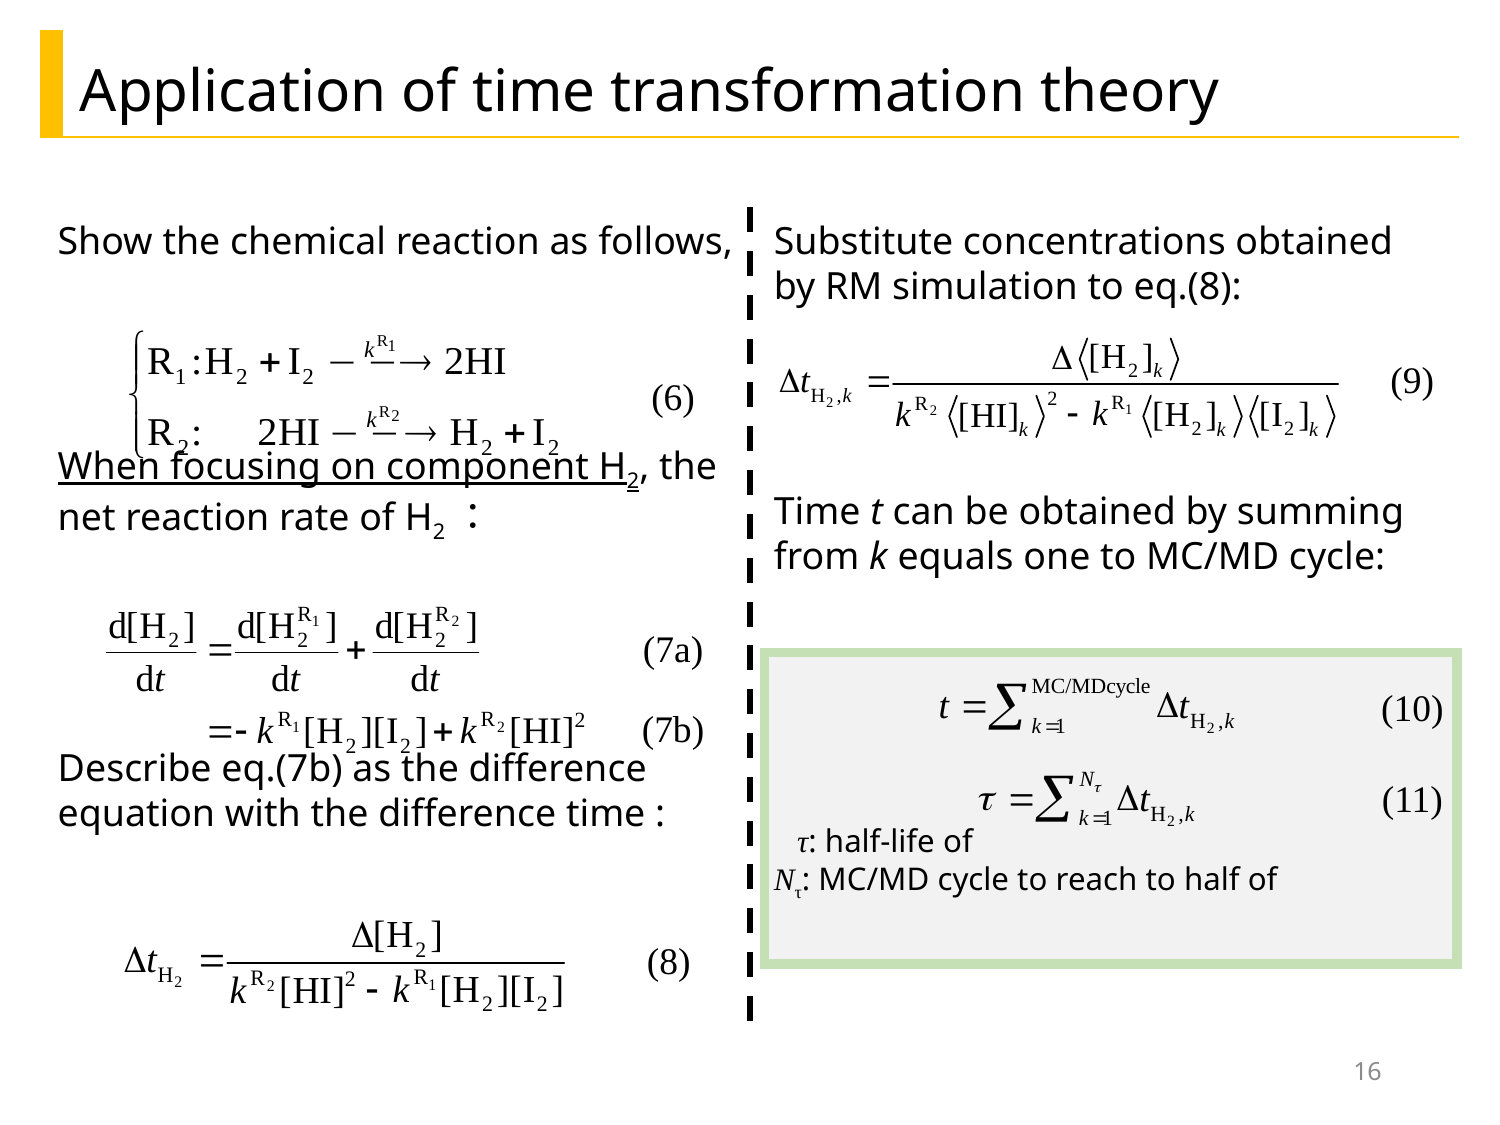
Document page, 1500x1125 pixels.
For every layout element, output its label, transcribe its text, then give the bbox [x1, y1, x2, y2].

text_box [117, 910, 574, 1019]
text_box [934, 670, 1247, 743]
text_box (10) [1342, 676, 1483, 737]
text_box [974, 763, 1206, 836]
text_box (6) [596, 365, 749, 426]
text_box (7b) [596, 697, 749, 757]
slide_number 16 [1059, 1042, 1397, 1103]
text_box (11) [1342, 767, 1483, 828]
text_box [773, 330, 1346, 445]
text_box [41, 30, 1459, 138]
text_box (9) [1346, 349, 1483, 409]
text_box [119, 322, 572, 468]
text_box [763, 652, 1458, 965]
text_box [100, 597, 591, 761]
text_box (7a) [596, 618, 749, 678]
text_box (8) [596, 929, 741, 990]
